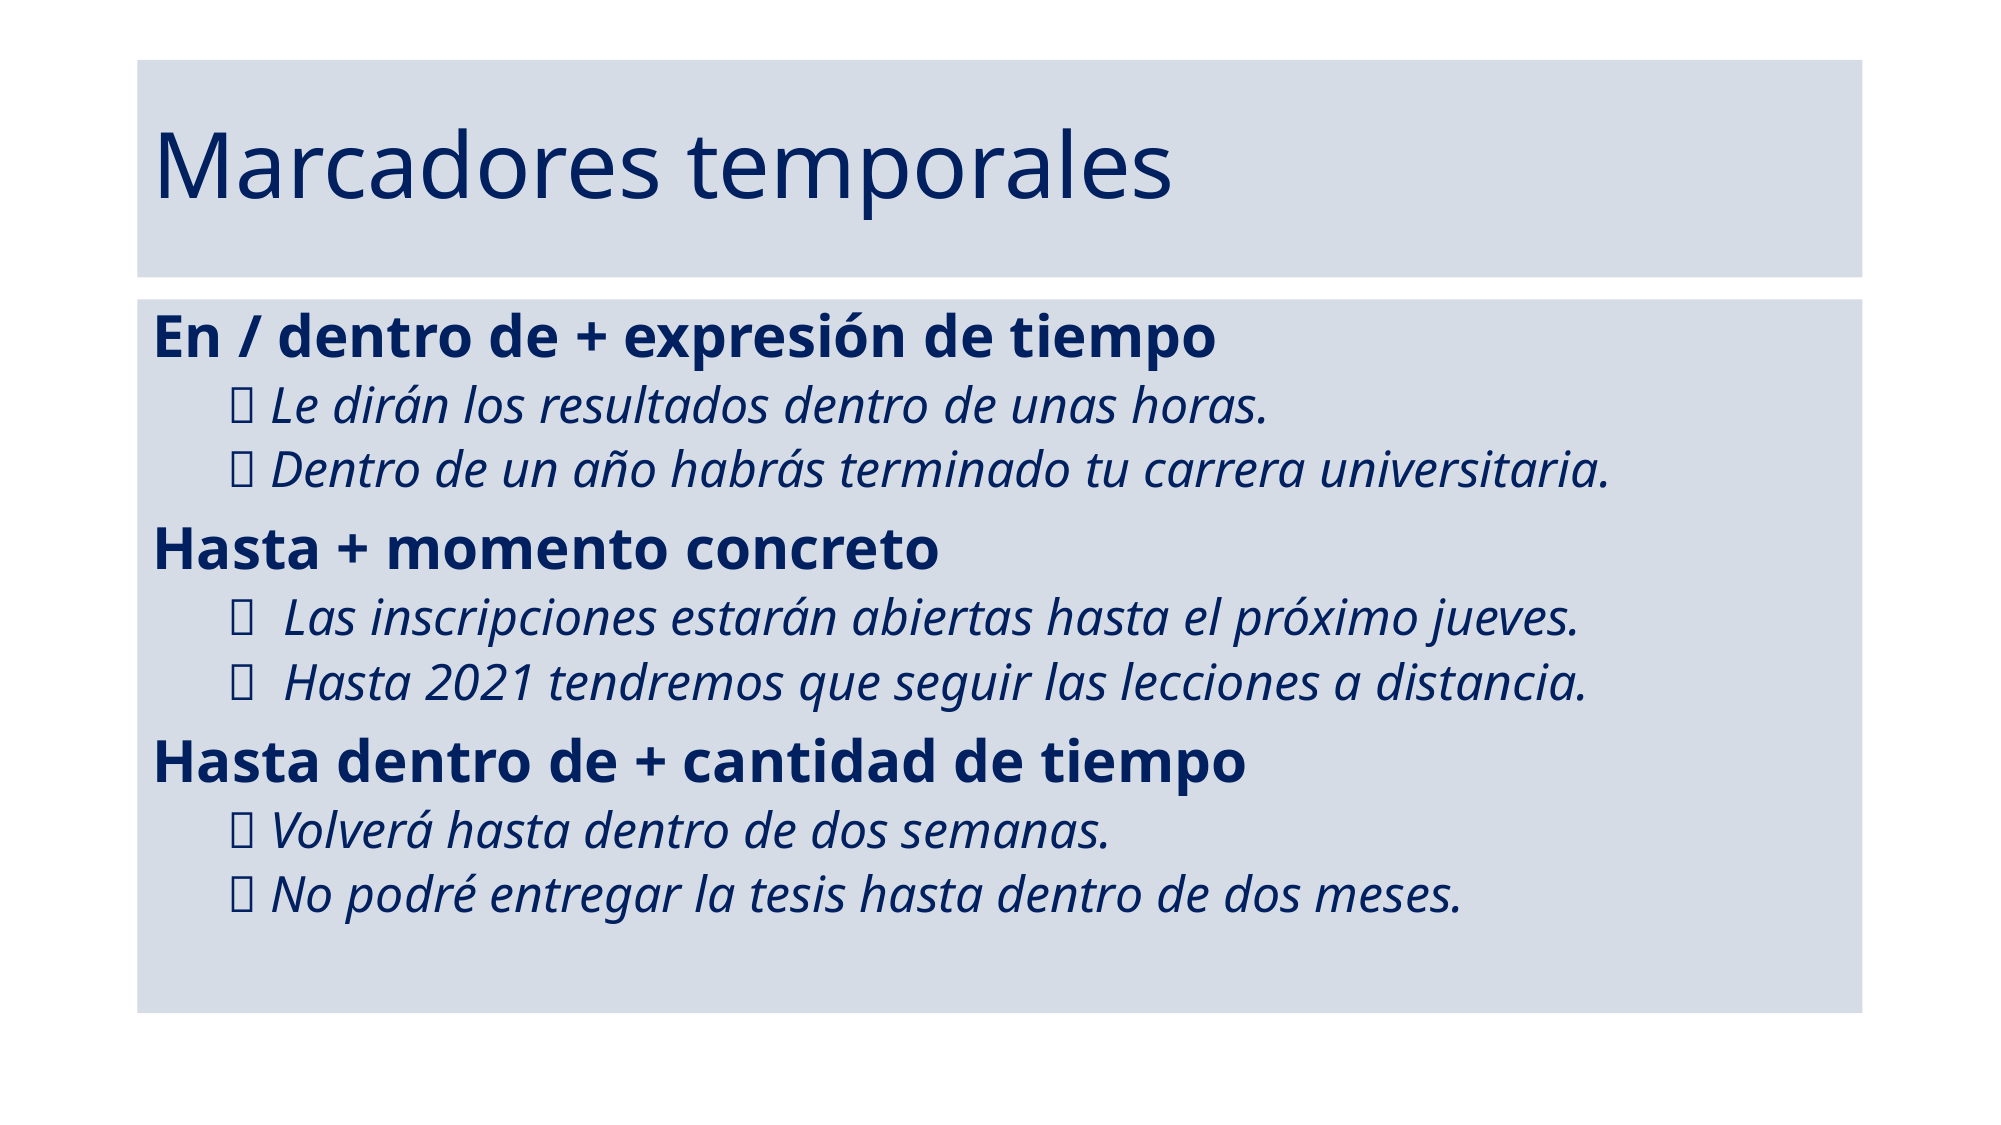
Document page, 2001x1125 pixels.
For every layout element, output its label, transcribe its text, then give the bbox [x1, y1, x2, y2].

list En / dentro de + expresión de tiempo  Le dirán los resultados dentro de unas horas.  Dentro de un año habrás terminado tu carrera universitaria. Hasta + momento concreto  Las inscripciones estarán abiertas hasta el próximo jueves.  Hasta 2021 tendremos que seguir las lecciones a distancia. Hasta dentro de + cantidad de tiempo  Volverá hasta dentro de dos semanas.  No podré entregar la tesis hasta dentro de dos meses. [137, 299, 1863, 1014]
title Marcadores temporales [137, 59, 1863, 278]
